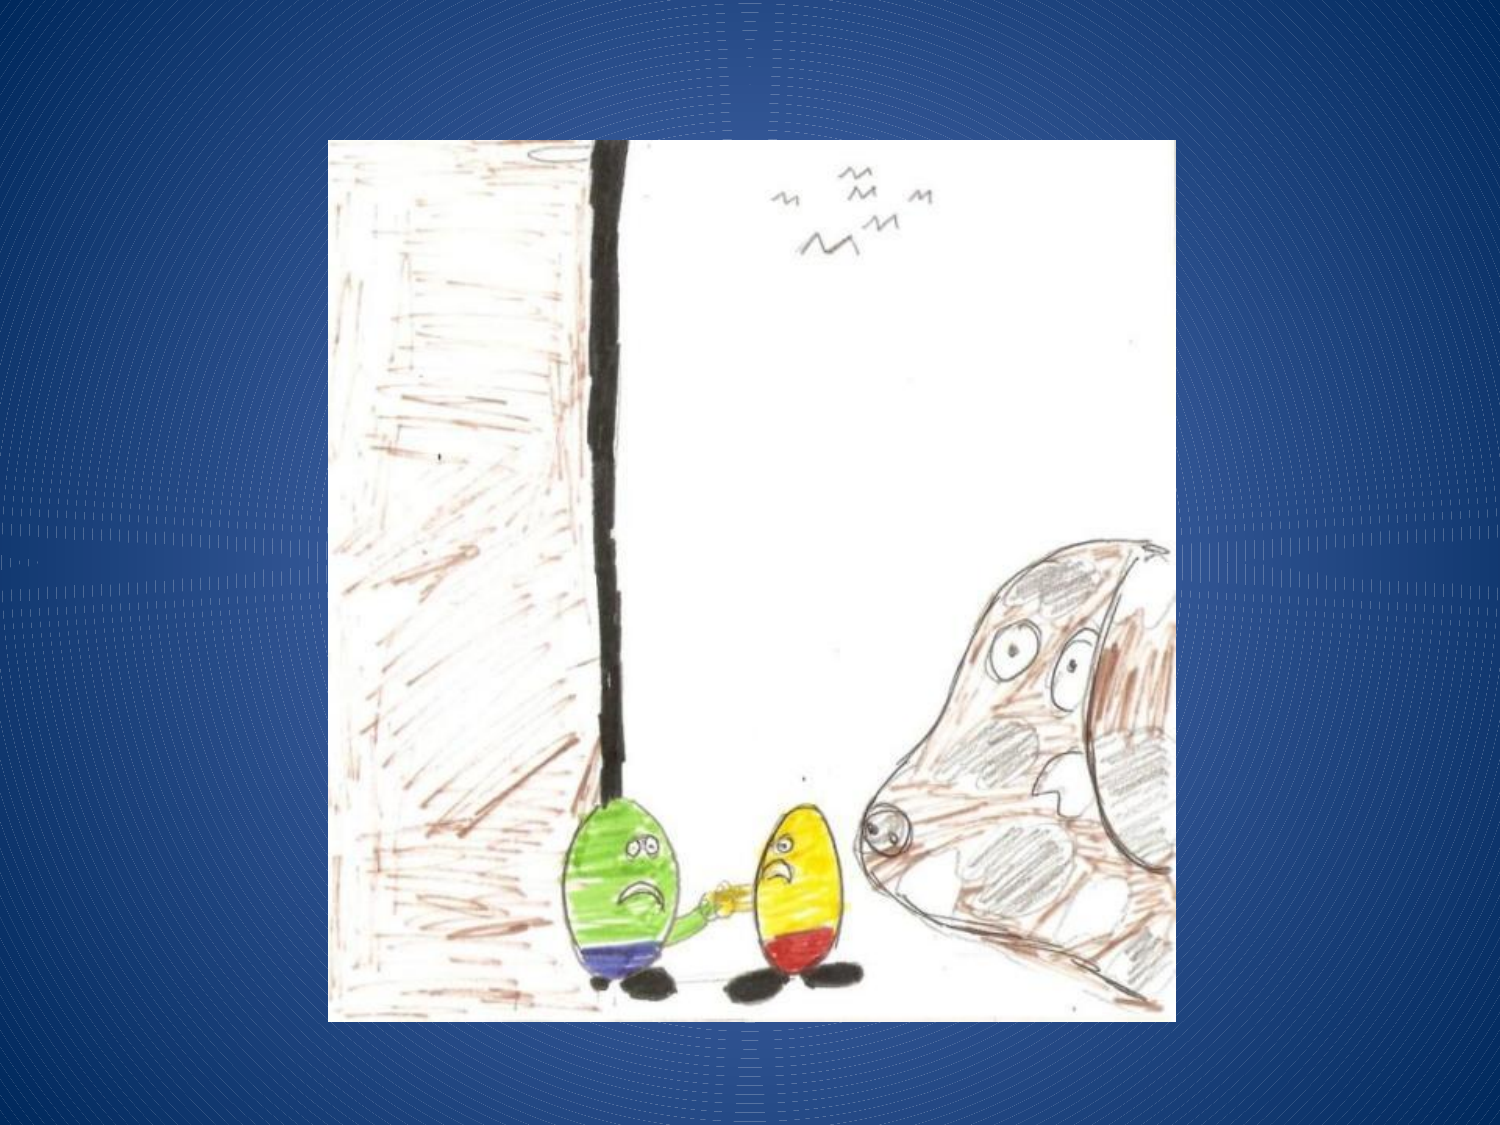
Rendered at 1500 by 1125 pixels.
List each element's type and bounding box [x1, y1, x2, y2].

picture [327, 140, 1176, 1022]
